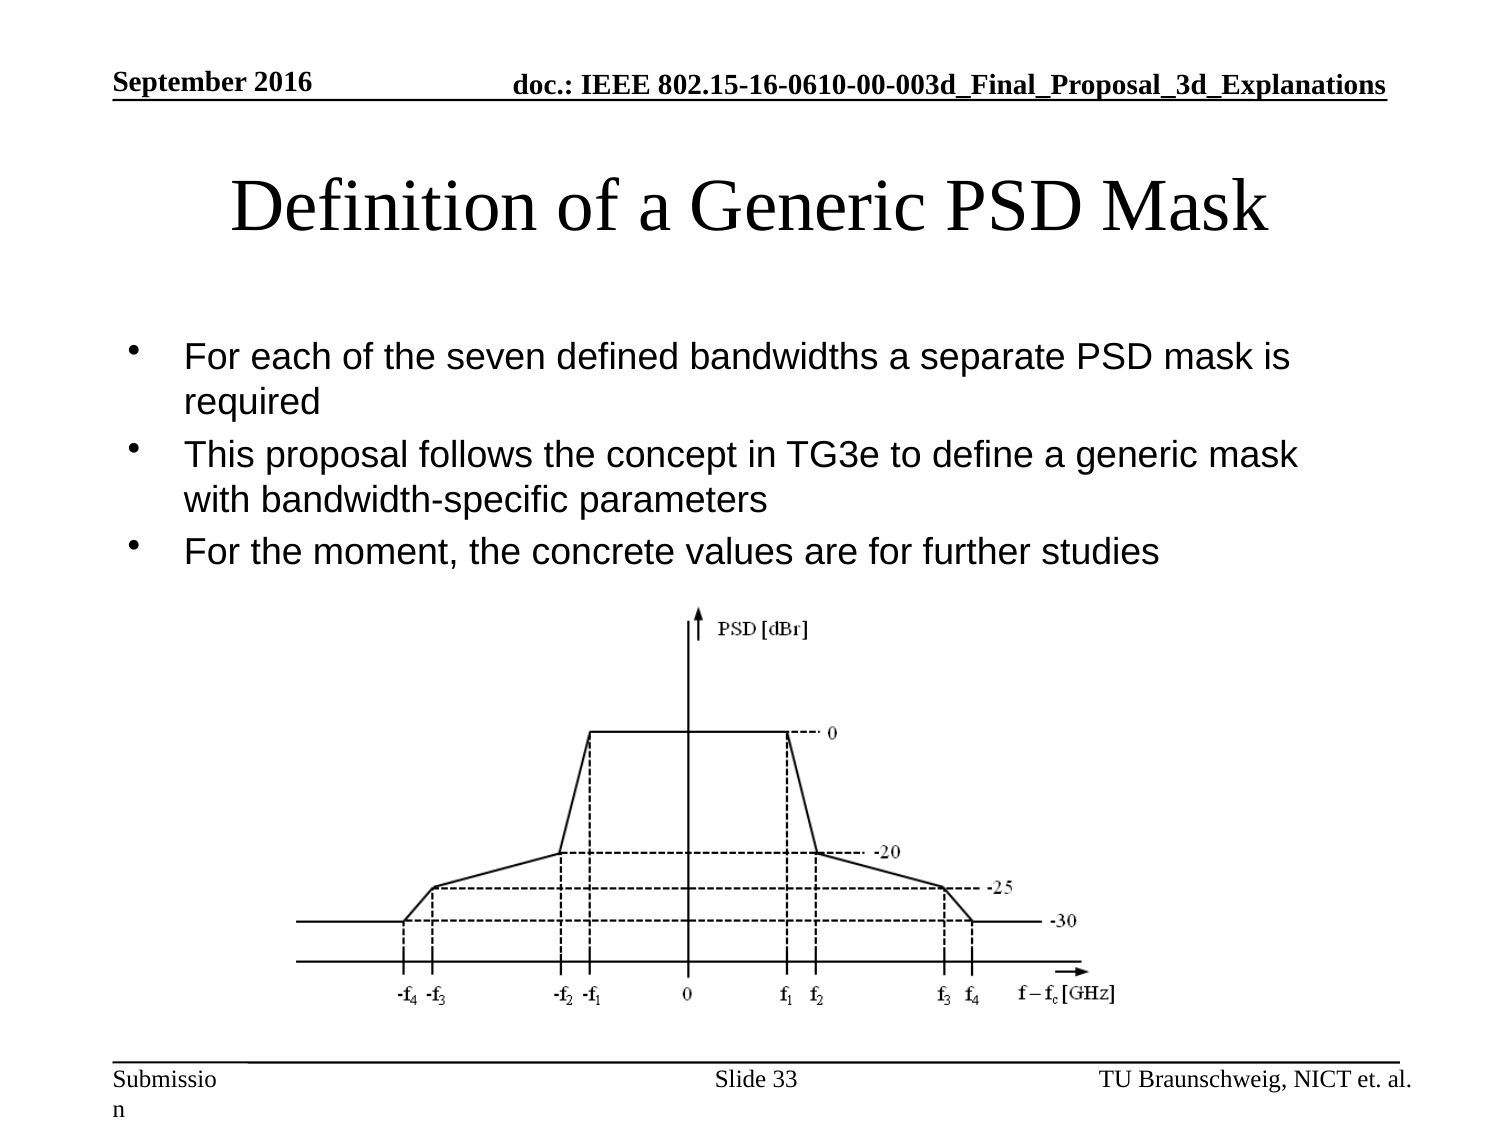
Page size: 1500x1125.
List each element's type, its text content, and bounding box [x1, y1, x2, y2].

slide_number Slide 33 [712, 1061, 800, 1093]
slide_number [112, 61, 376, 98]
picture [295, 592, 1135, 1015]
title Definition of a Generic PSD Mask [112, 112, 1388, 288]
footer TU Braunschweig, NICT et. al. [899, 1061, 1413, 1093]
list For each of the seven defined bandwidths a separate PSD mask is required This proposal follows the concept in TG3e to define a generic mask with bandwidth-specific parameters For the moment, the concrete values are for further studies [112, 324, 1388, 1001]
